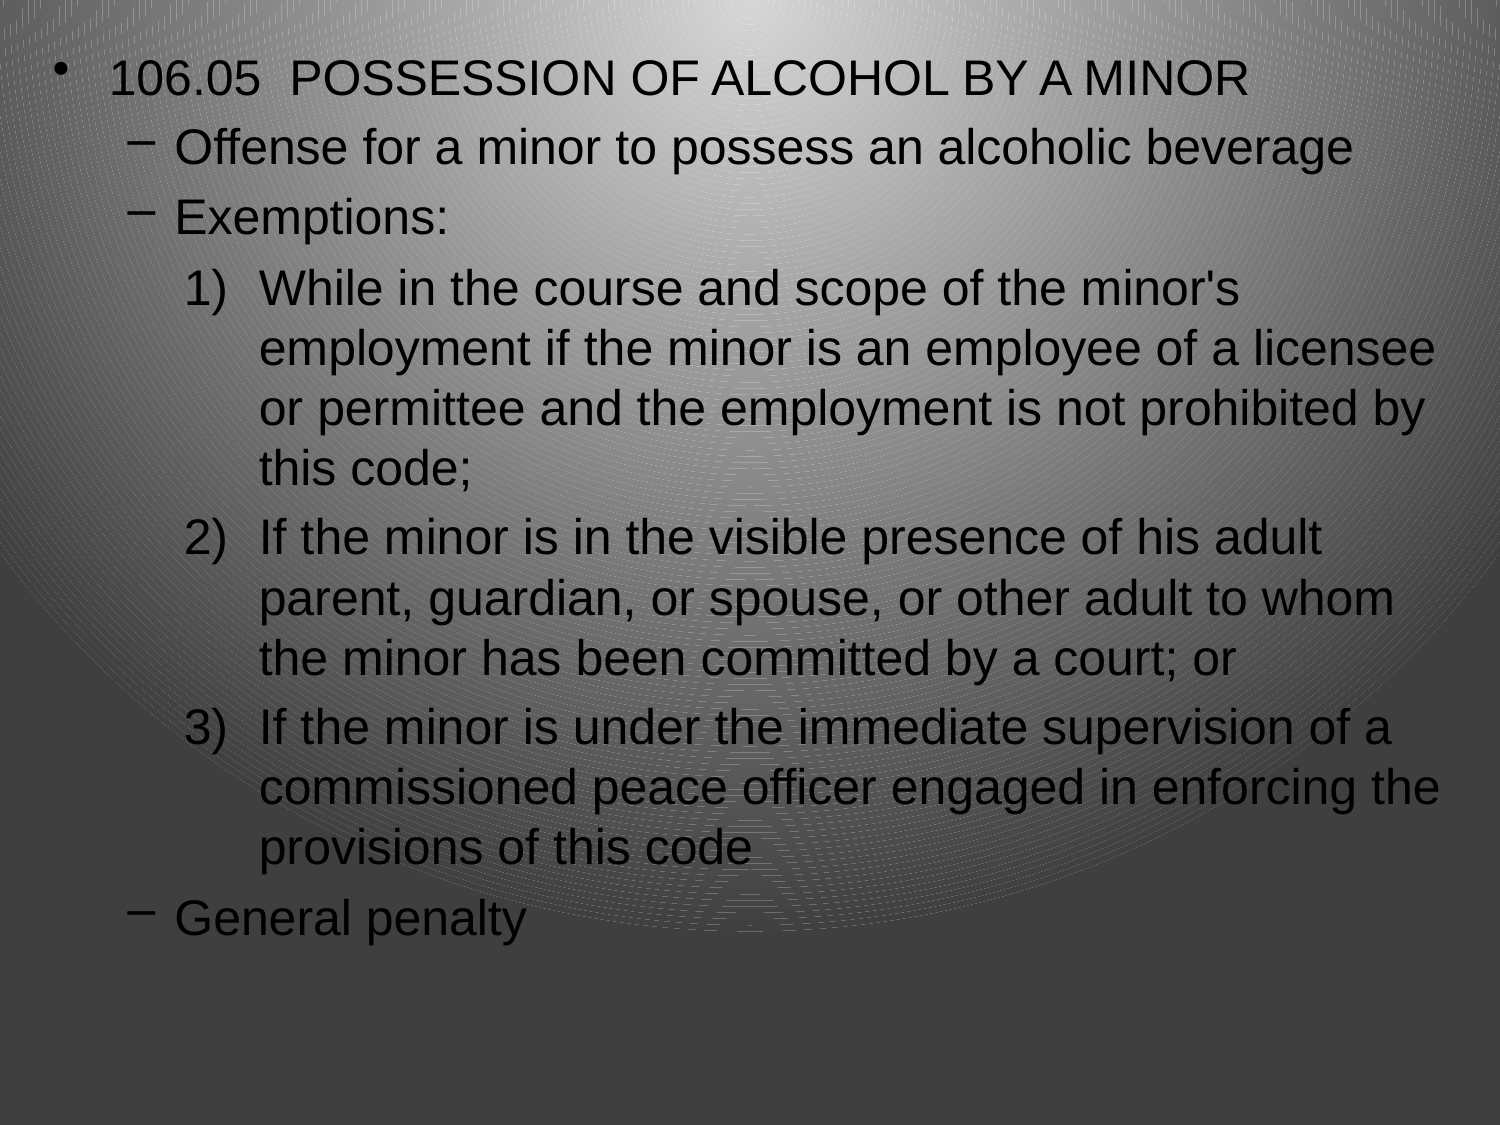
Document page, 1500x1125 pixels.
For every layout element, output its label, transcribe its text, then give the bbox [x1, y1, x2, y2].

list 106.05 POSSESSION OF ALCOHOL BY A MINOR Offense for a minor to possess an alcoholic beverage Exemptions: While in the course and scope of the minor's employment if the minor is an employee of a licensee or permittee and the employment is not prohibited by this code; If the minor is in the visible presence of his adult parent, guardian, or spouse, or other adult to whom the minor has been committed by a court; or If the minor is under the immediate supervision of a commissioned peace officer engaged in enforcing the provisions of this code General penalty [37, 37, 1476, 781]
